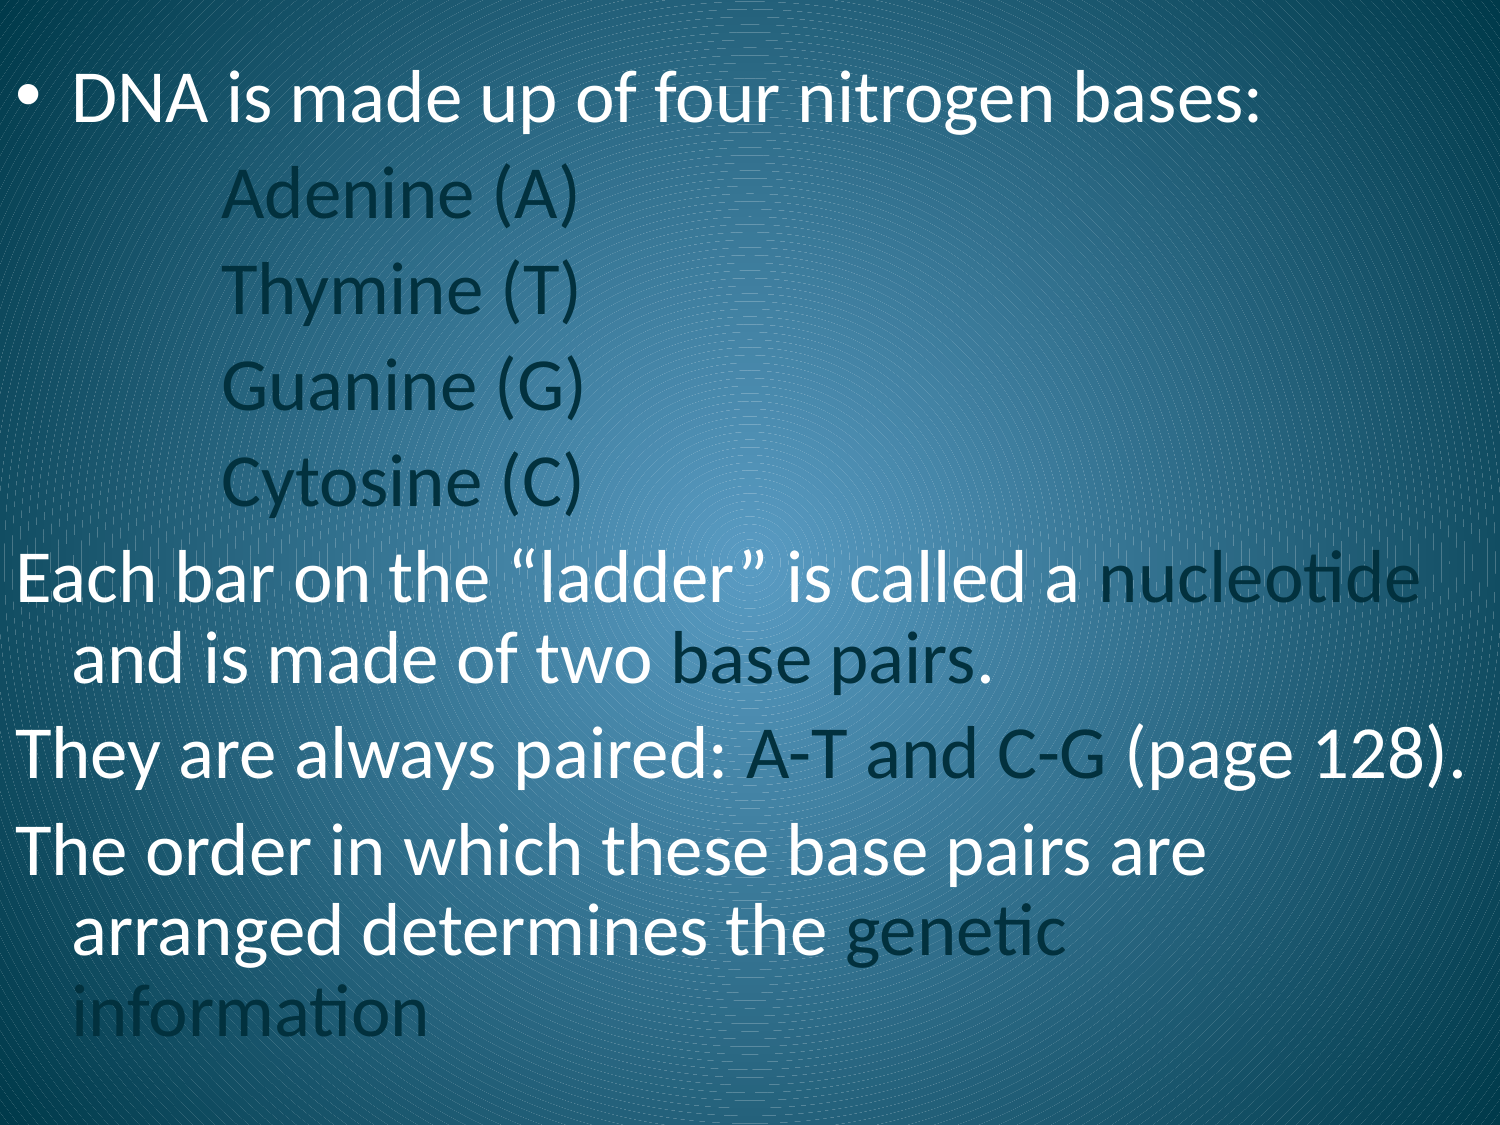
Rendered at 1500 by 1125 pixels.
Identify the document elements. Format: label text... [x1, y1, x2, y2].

list DNA is made up of four nitrogen bases: Adenine (A) Thymine (T) Guanine (G) Cytosine (C) Each bar on the “ladder” is called a nucleotide and is made of two base pairs. They are always paired: A-T and C-G (page 128). The order in which these base pairs are arranged determines the genetic information [0, 50, 1488, 1005]
